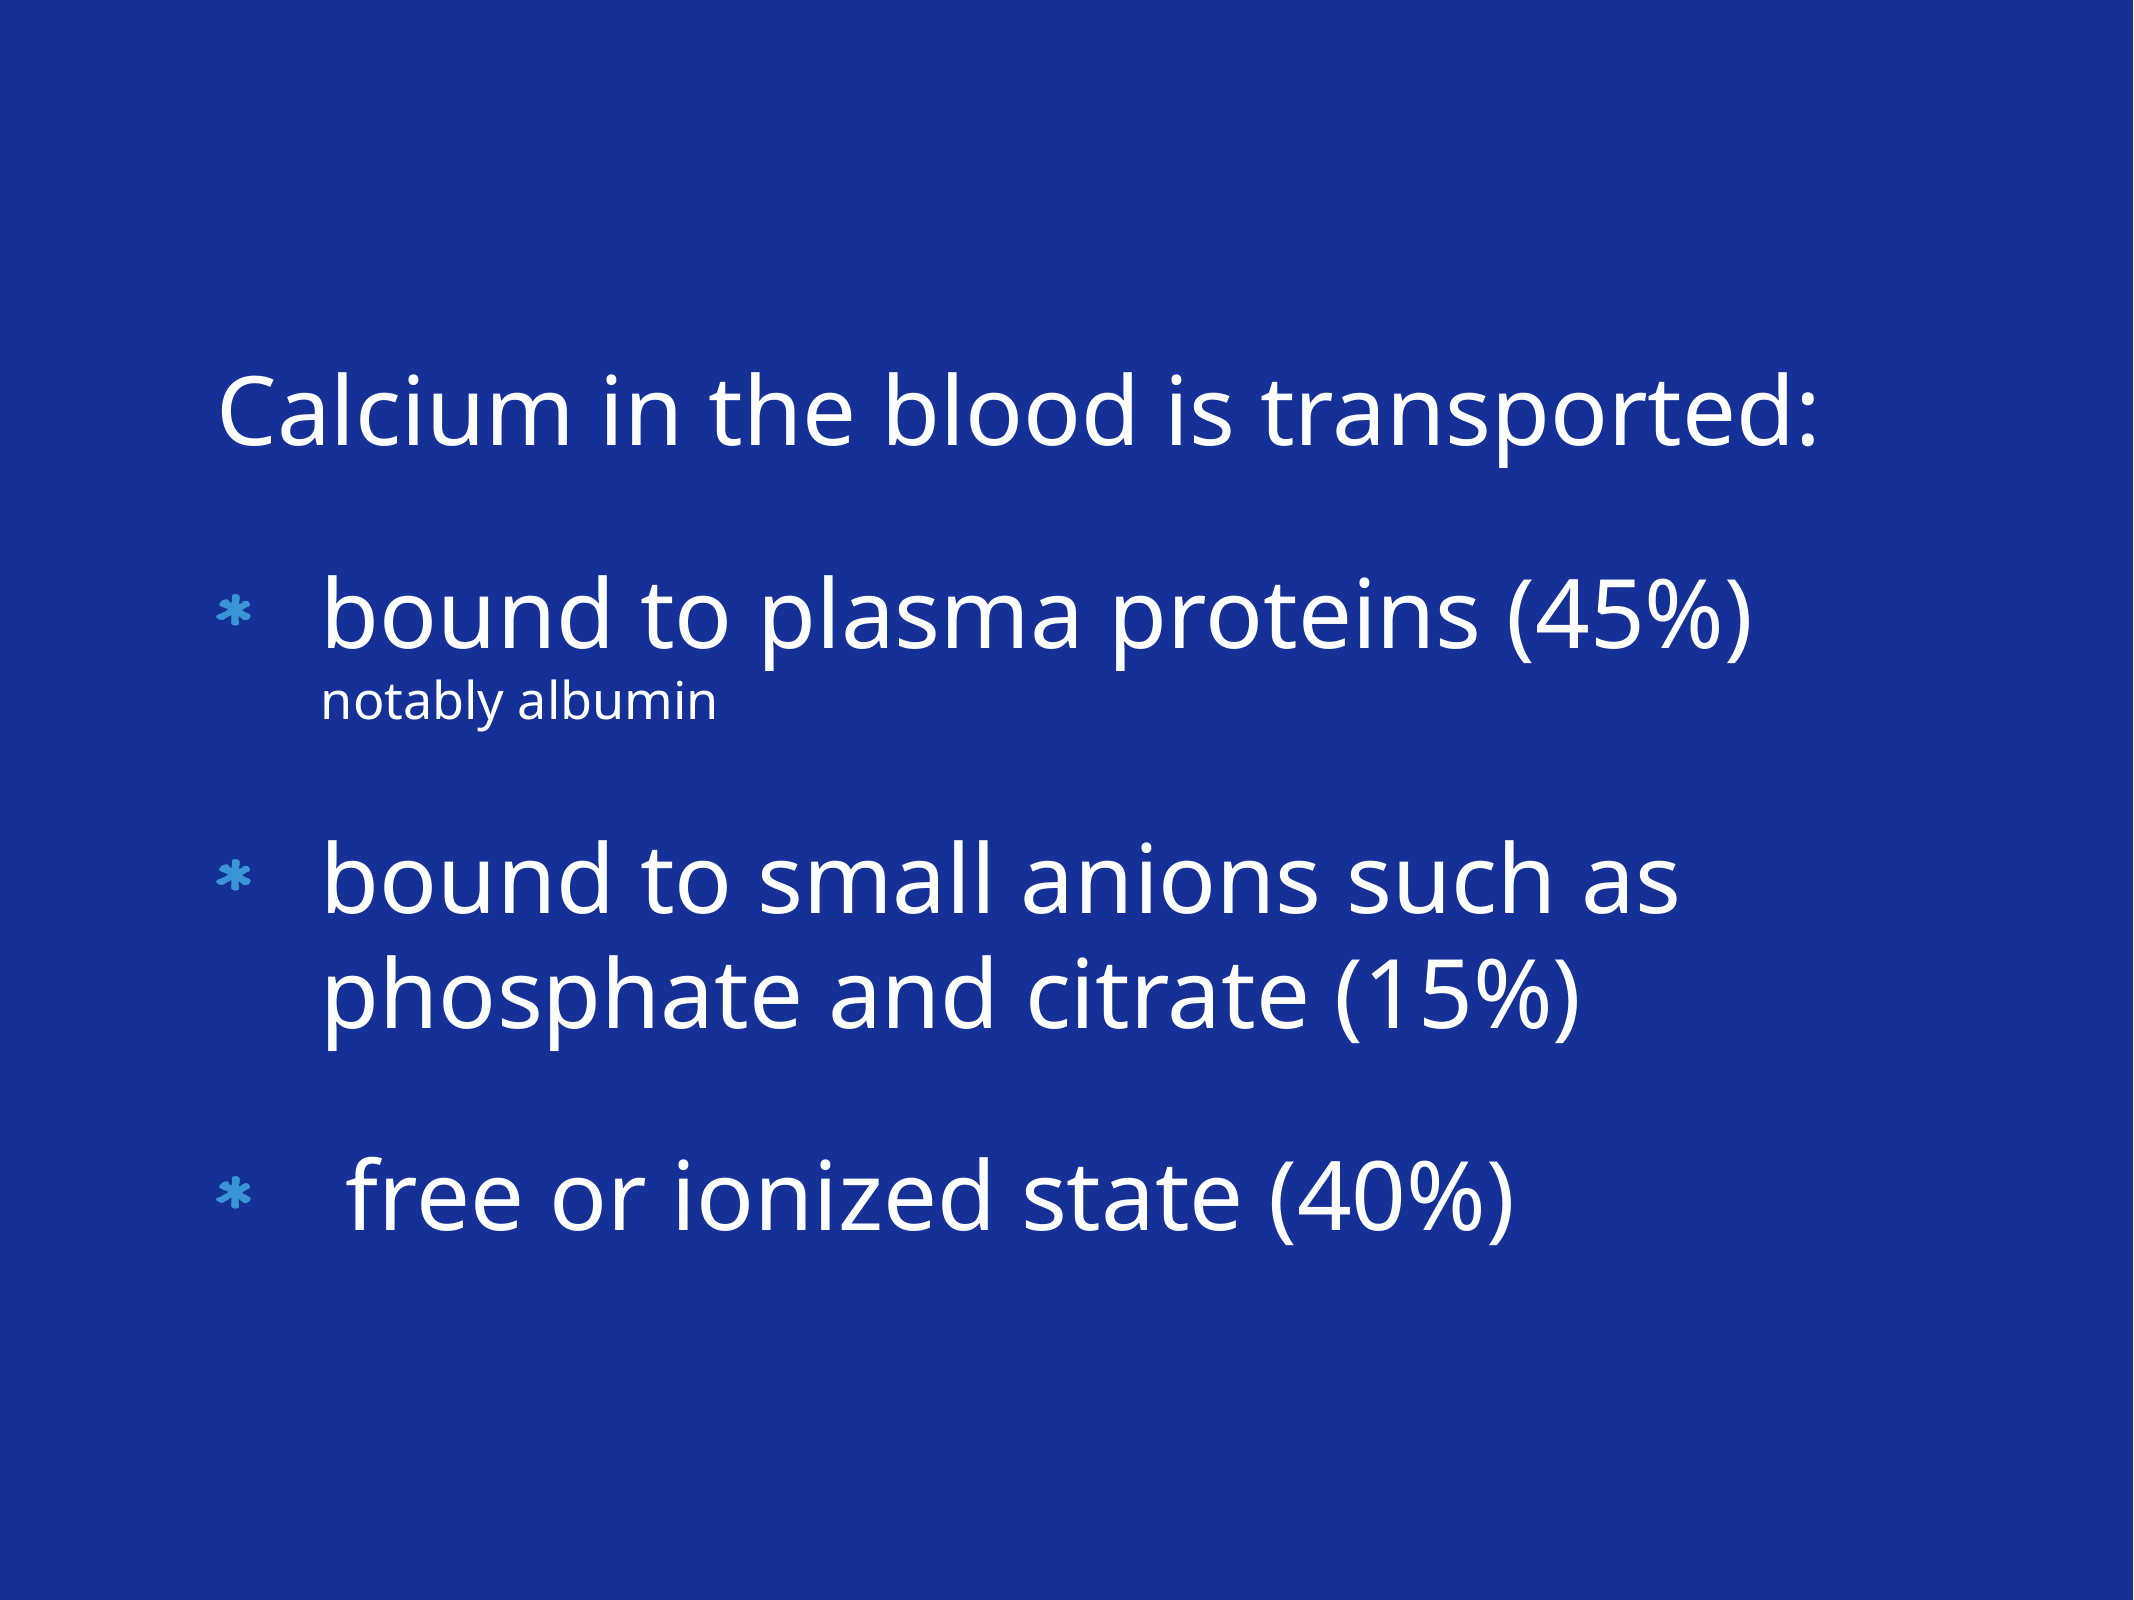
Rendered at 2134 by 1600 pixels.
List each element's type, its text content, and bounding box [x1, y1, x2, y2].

picture [216, 594, 251, 626]
list Calcium in the blood is transported: bound to plasma proteins (45%) notably albumin bound to small anions such as phosphate and citrate (15%) free or ionized state (40%) [207, 207, 1926, 1393]
picture [216, 859, 251, 891]
picture [216, 1176, 251, 1209]
